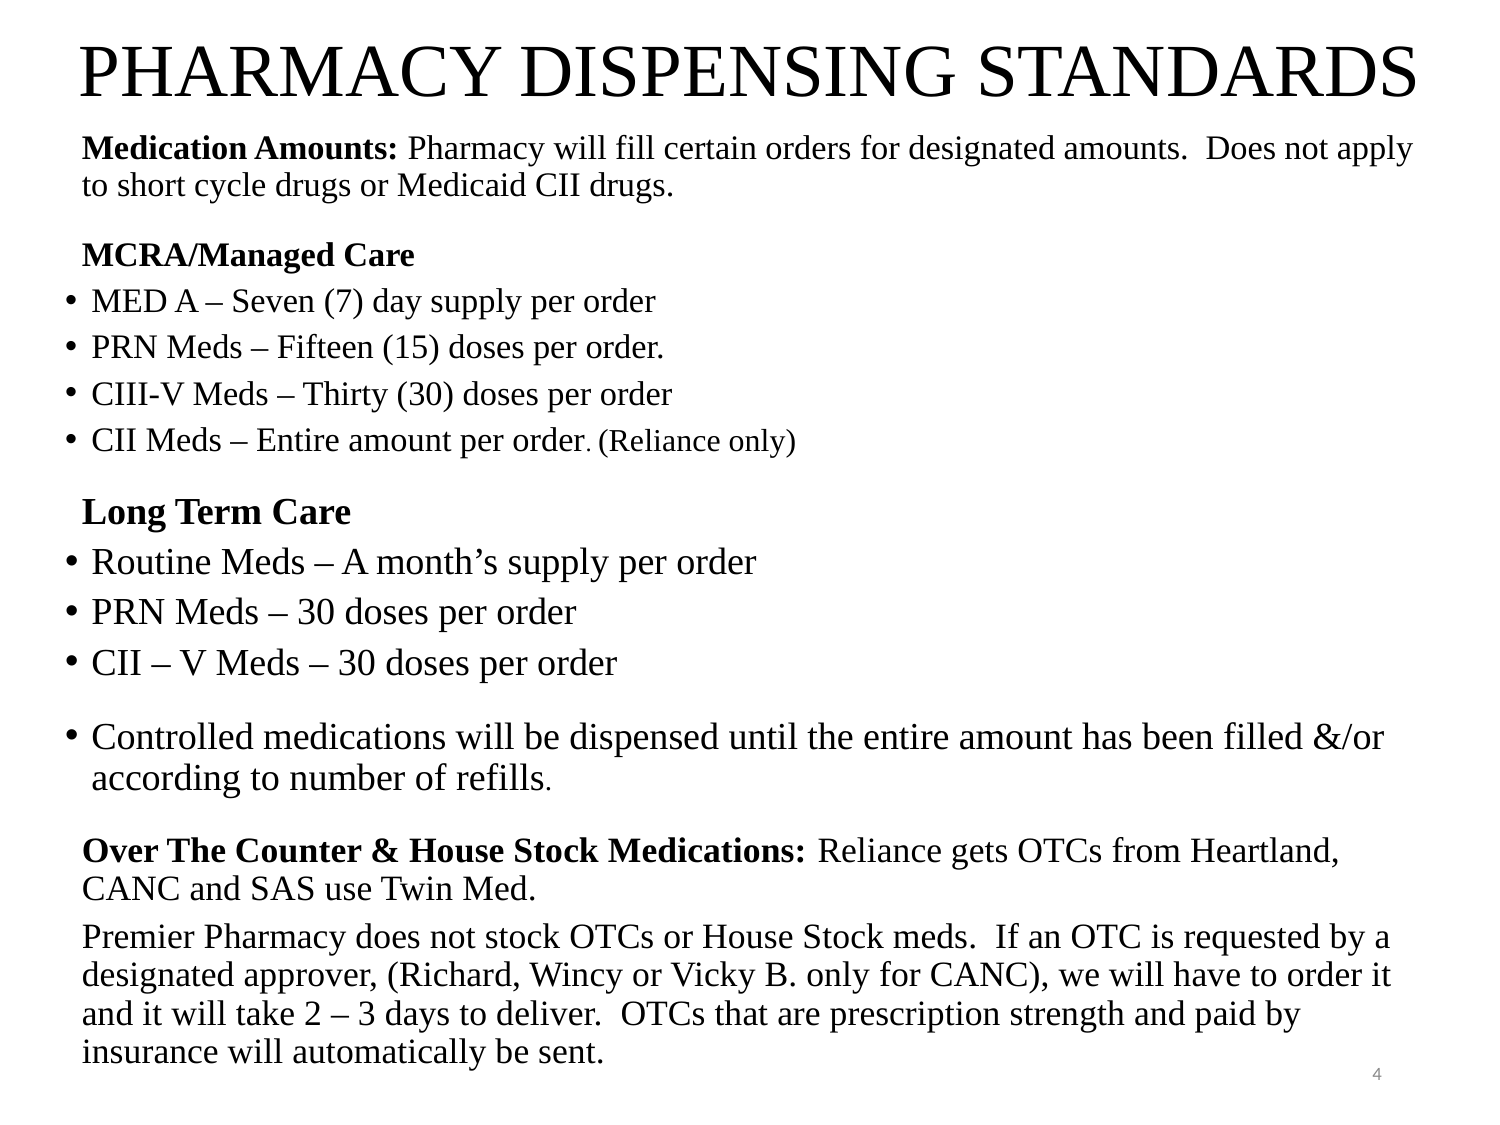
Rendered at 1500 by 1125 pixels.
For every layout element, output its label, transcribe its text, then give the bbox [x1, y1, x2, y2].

title PHARMACY DISPENSING STANDARDS [24, 22, 1475, 123]
slide_number 4 [1059, 1042, 1397, 1103]
list Medication Amounts: Pharmacy will fill certain orders for designated amounts. Does not apply to short cycle drugs or Medicaid CII drugs. MCRA/Managed Care MED A – Seven (7) day supply per order PRN Meds – Fifteen (15) doses per order. CIII-V Meds – Thirty (30) doses per order CII Meds – Entire amount per order. (Reliance only) Long Term Care Routine Meds – A month’s supply per order PRN Meds – 30 doses per order CII – V Meds – 30 doses per order Controlled medications will be dispensed until the entire amount has been filled &/or according to number of refills. Over The Counter & House Stock Medications: Reliance gets OTCs from Heartland, CANC and SAS use Twin Med. Premier Pharmacy does not stock OTCs or House Stock meds. If an OTC is requested by a designated approver, (Richard, Wincy or Vicky B. only for CANC), we will have to order it and it will take 2 – 3 days to deliver. OTCs that are prescription strength and paid by insurance will automatically be sent. [50, 122, 1450, 1083]
